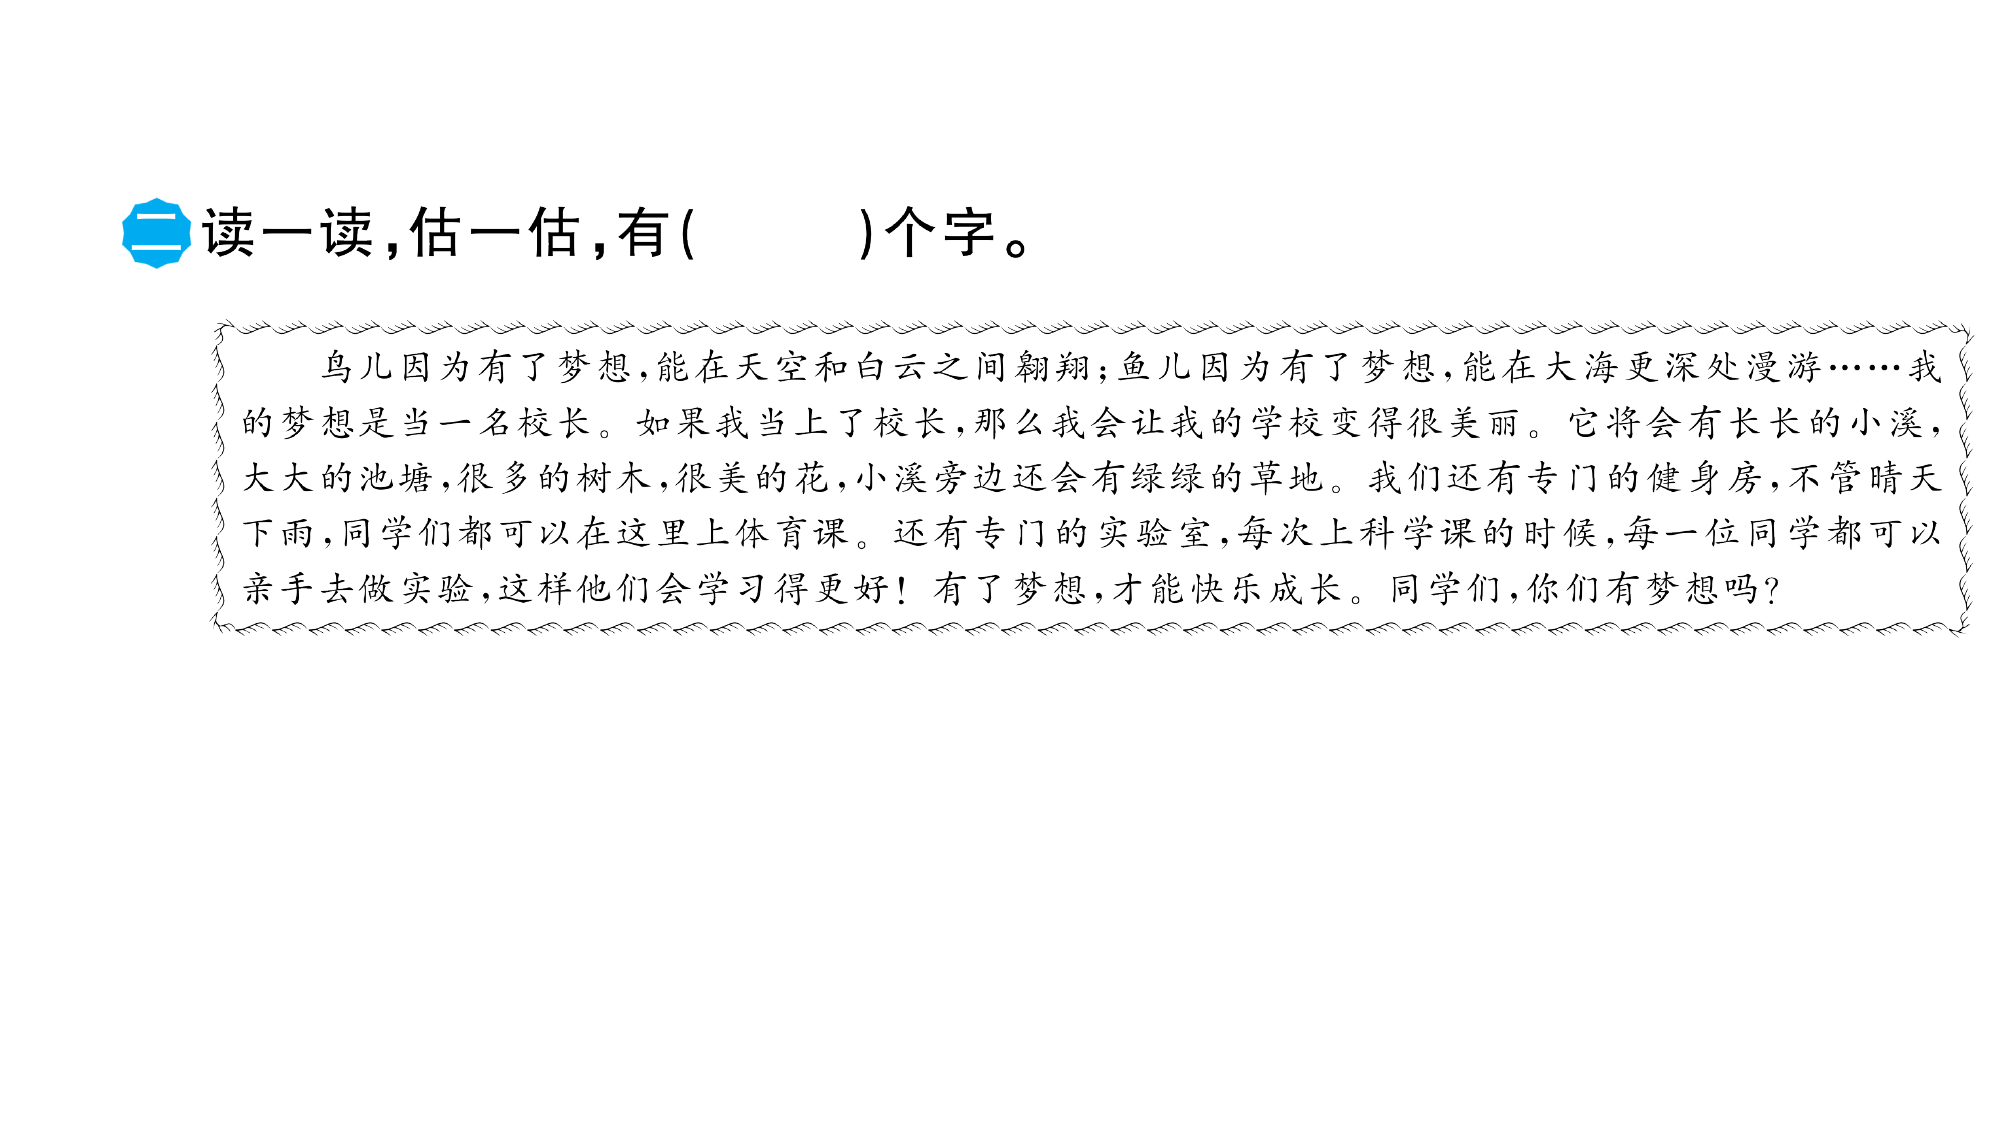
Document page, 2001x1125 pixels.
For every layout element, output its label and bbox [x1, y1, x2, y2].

picture [118, 177, 2000, 663]
